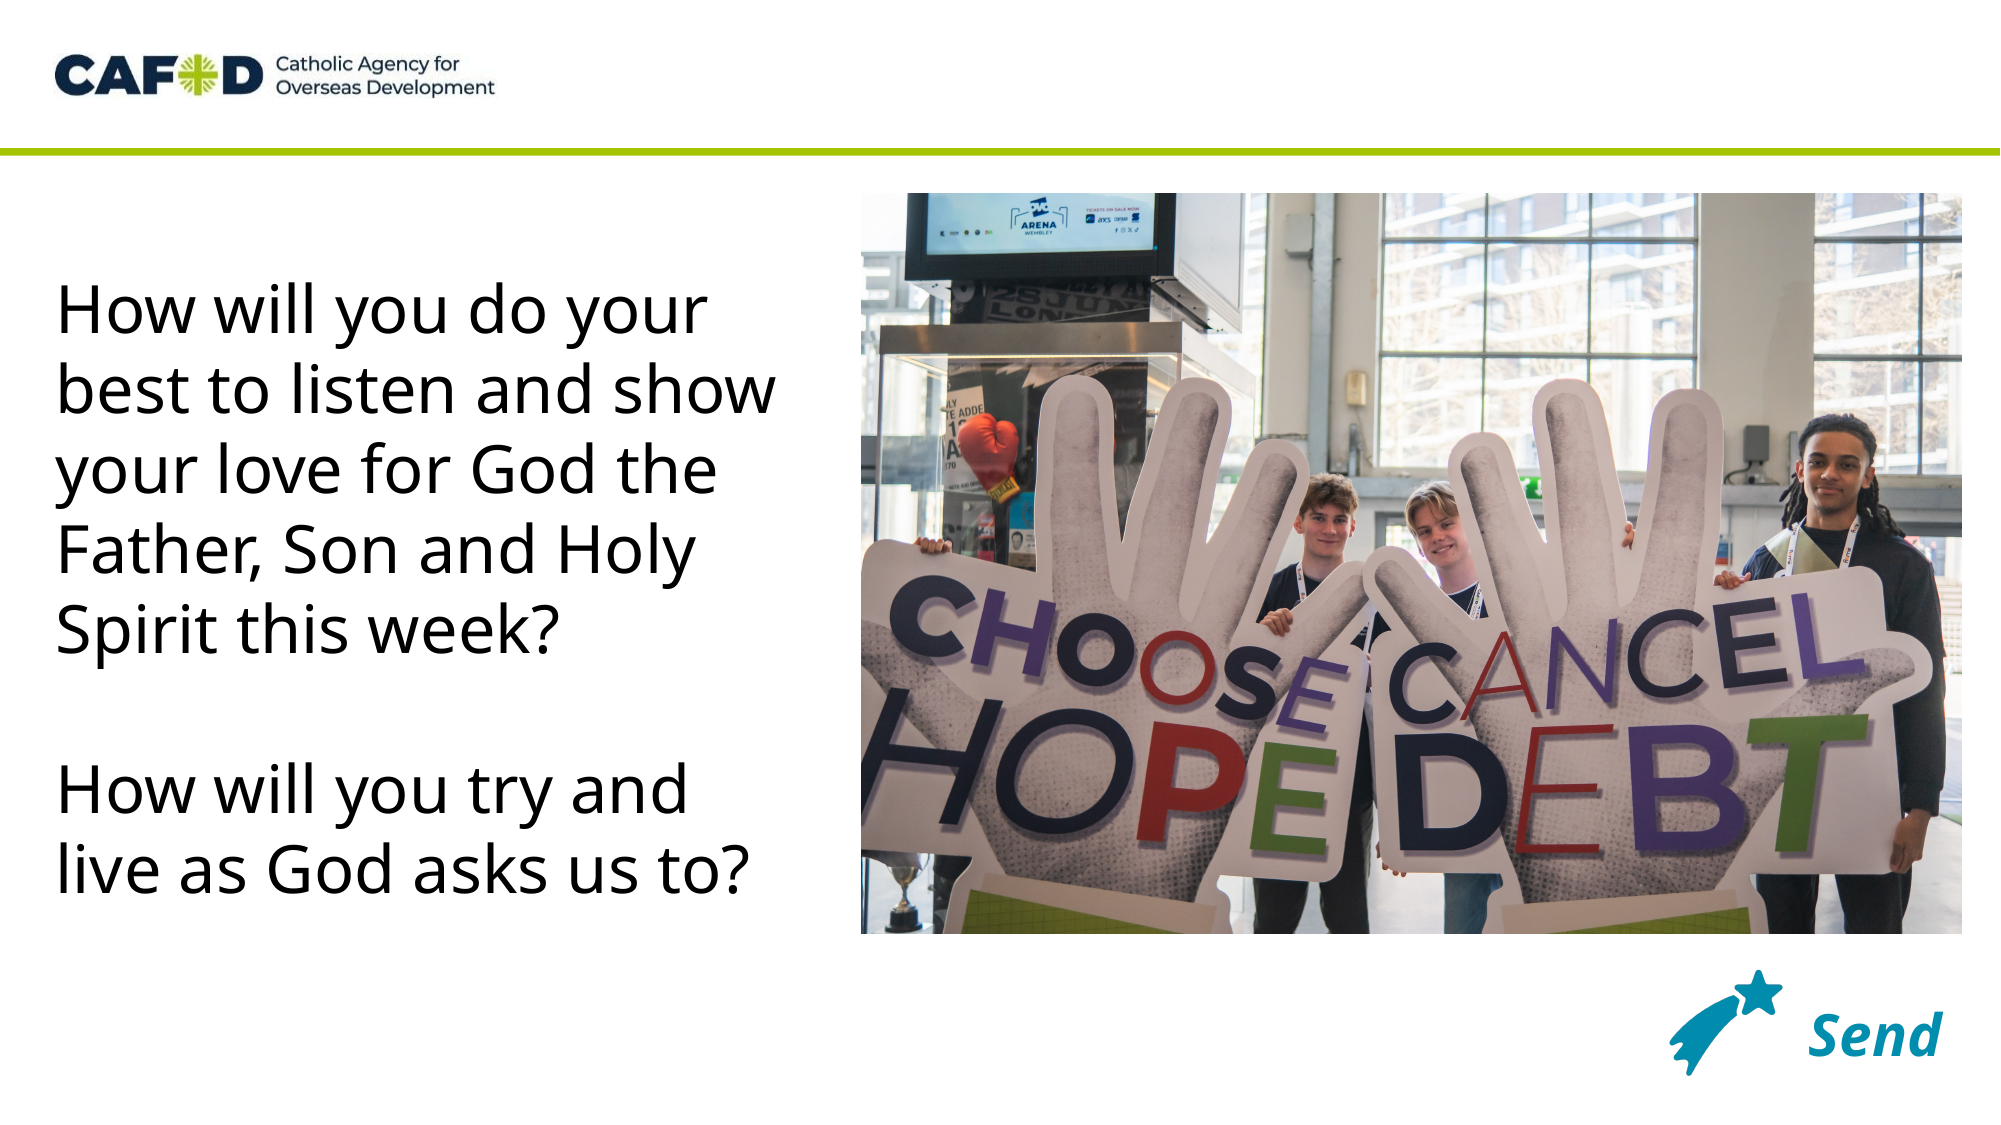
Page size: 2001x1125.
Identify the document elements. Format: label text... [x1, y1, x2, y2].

text_box How will you do your best to listen and show your love for God the Father, Son and Holy Spirit this week? How will you try and live as God asks us to? [40, 259, 814, 1074]
picture [53, 53, 498, 99]
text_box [1662, 962, 1962, 1083]
picture [861, 193, 1962, 934]
